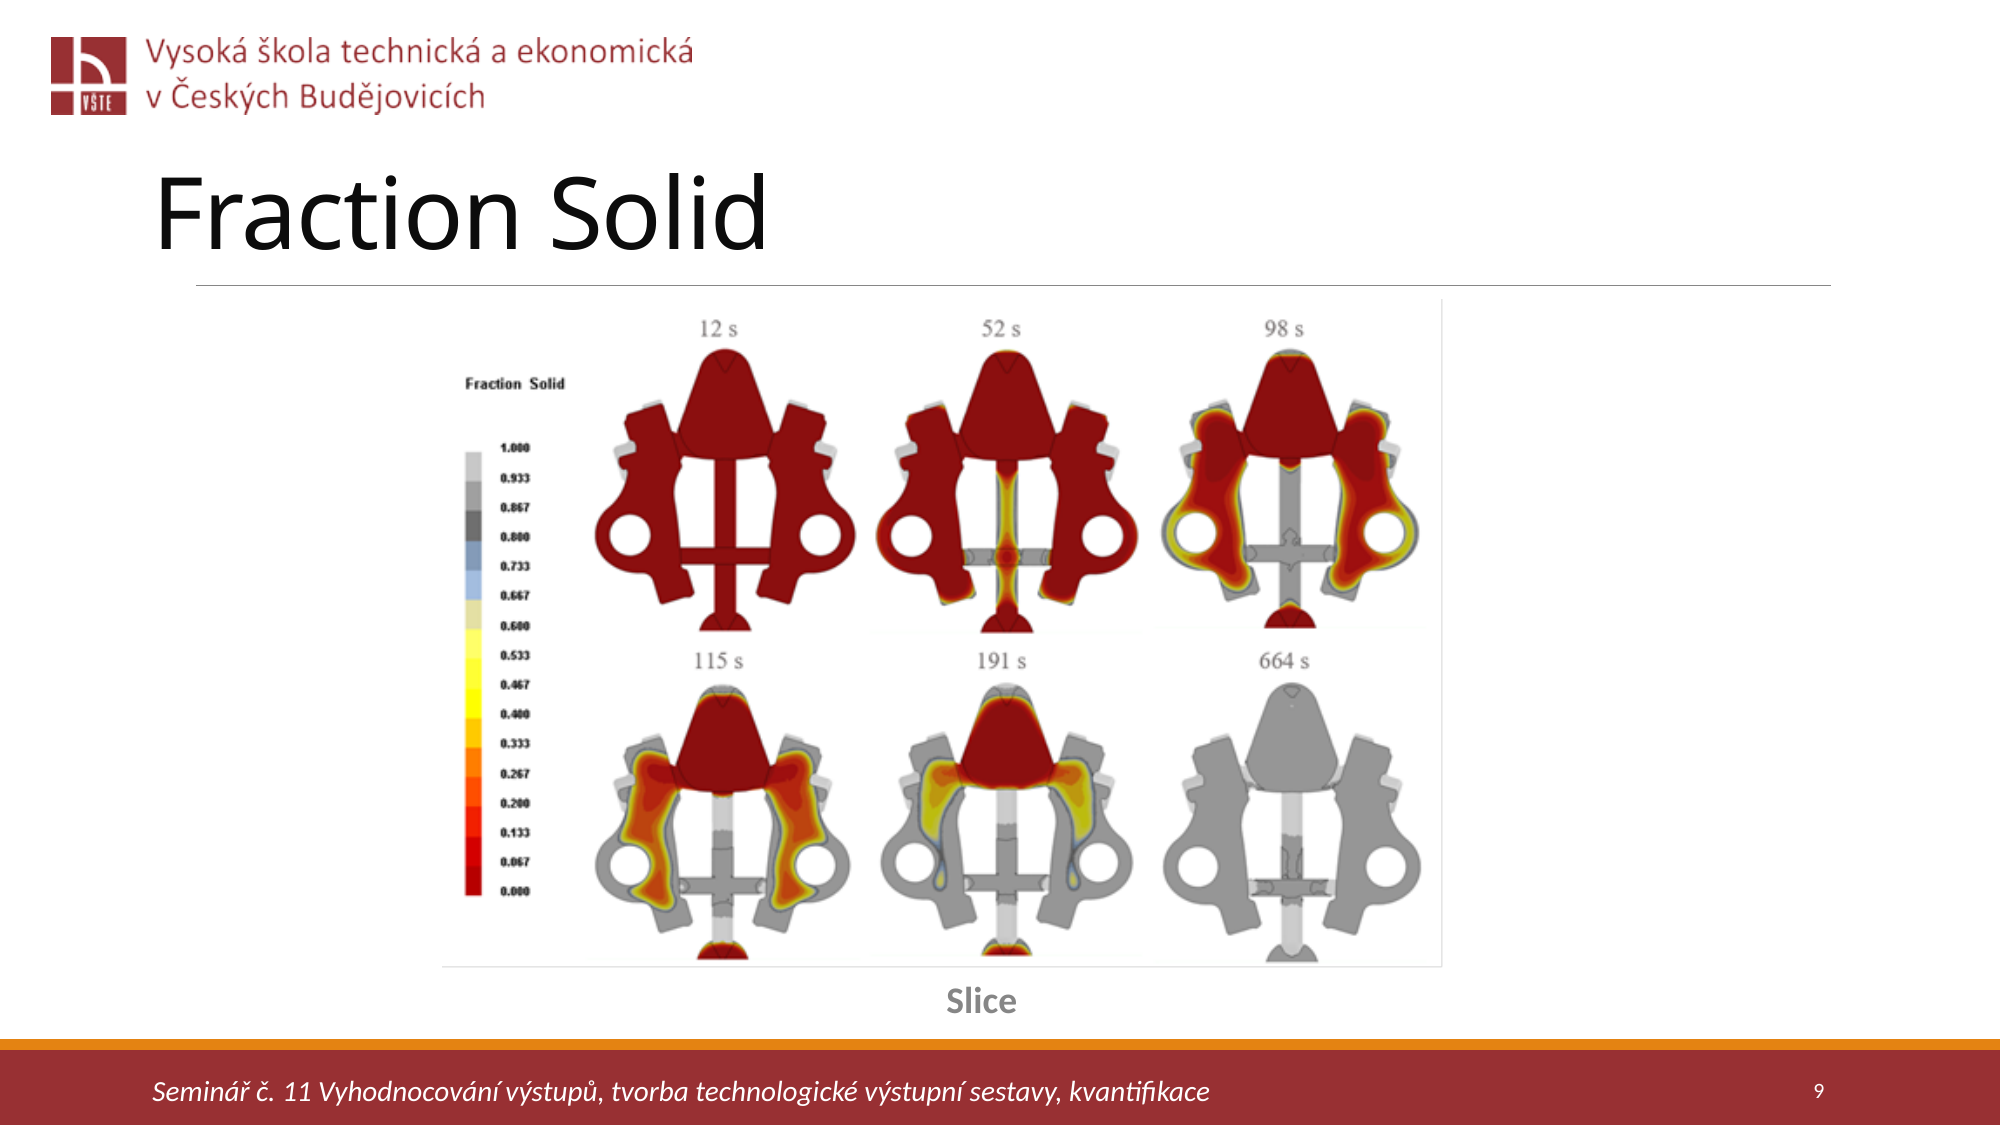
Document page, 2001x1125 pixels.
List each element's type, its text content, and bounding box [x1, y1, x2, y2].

text_box Slice [481, 968, 1482, 1028]
picture [50, 37, 693, 115]
slide_number 9 [1624, 1059, 1840, 1120]
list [441, 298, 1445, 969]
footer Seminář č. 11 Vyhodnocování výstupů, tvorba technologické výstupní sestavy, kvantifikace [137, 1059, 1437, 1120]
title Fraction Solid [137, 136, 1863, 278]
